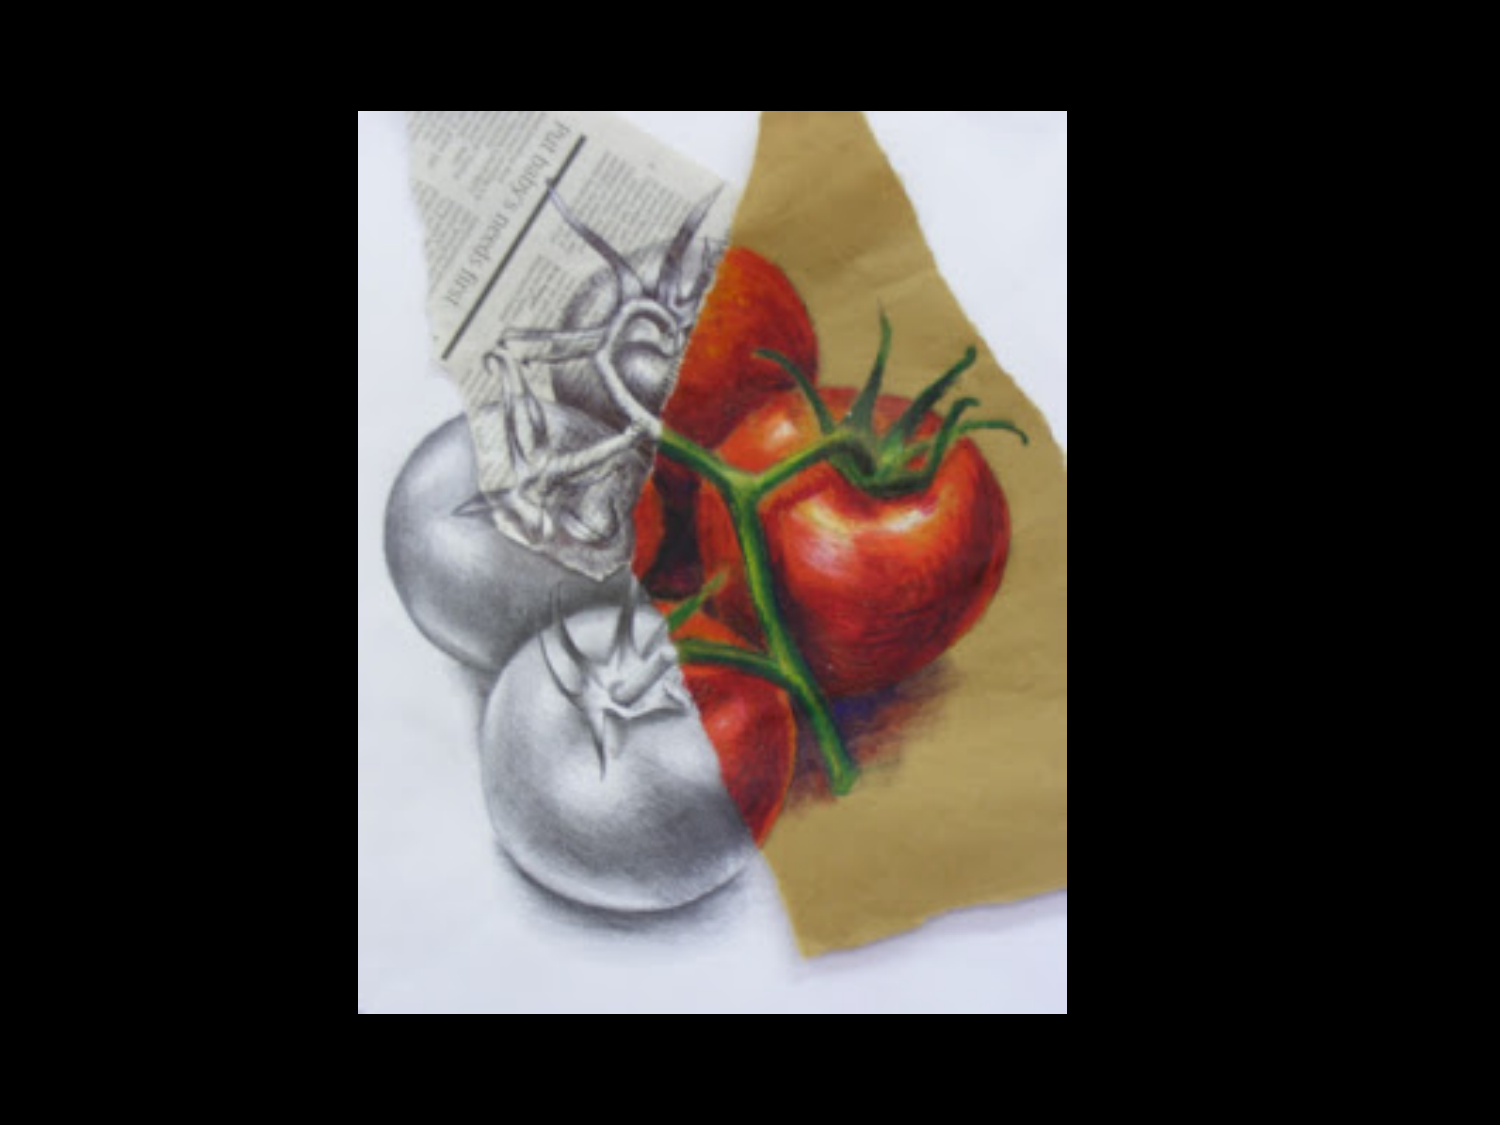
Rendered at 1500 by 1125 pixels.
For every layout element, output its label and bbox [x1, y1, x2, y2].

picture [358, 111, 1067, 1014]
